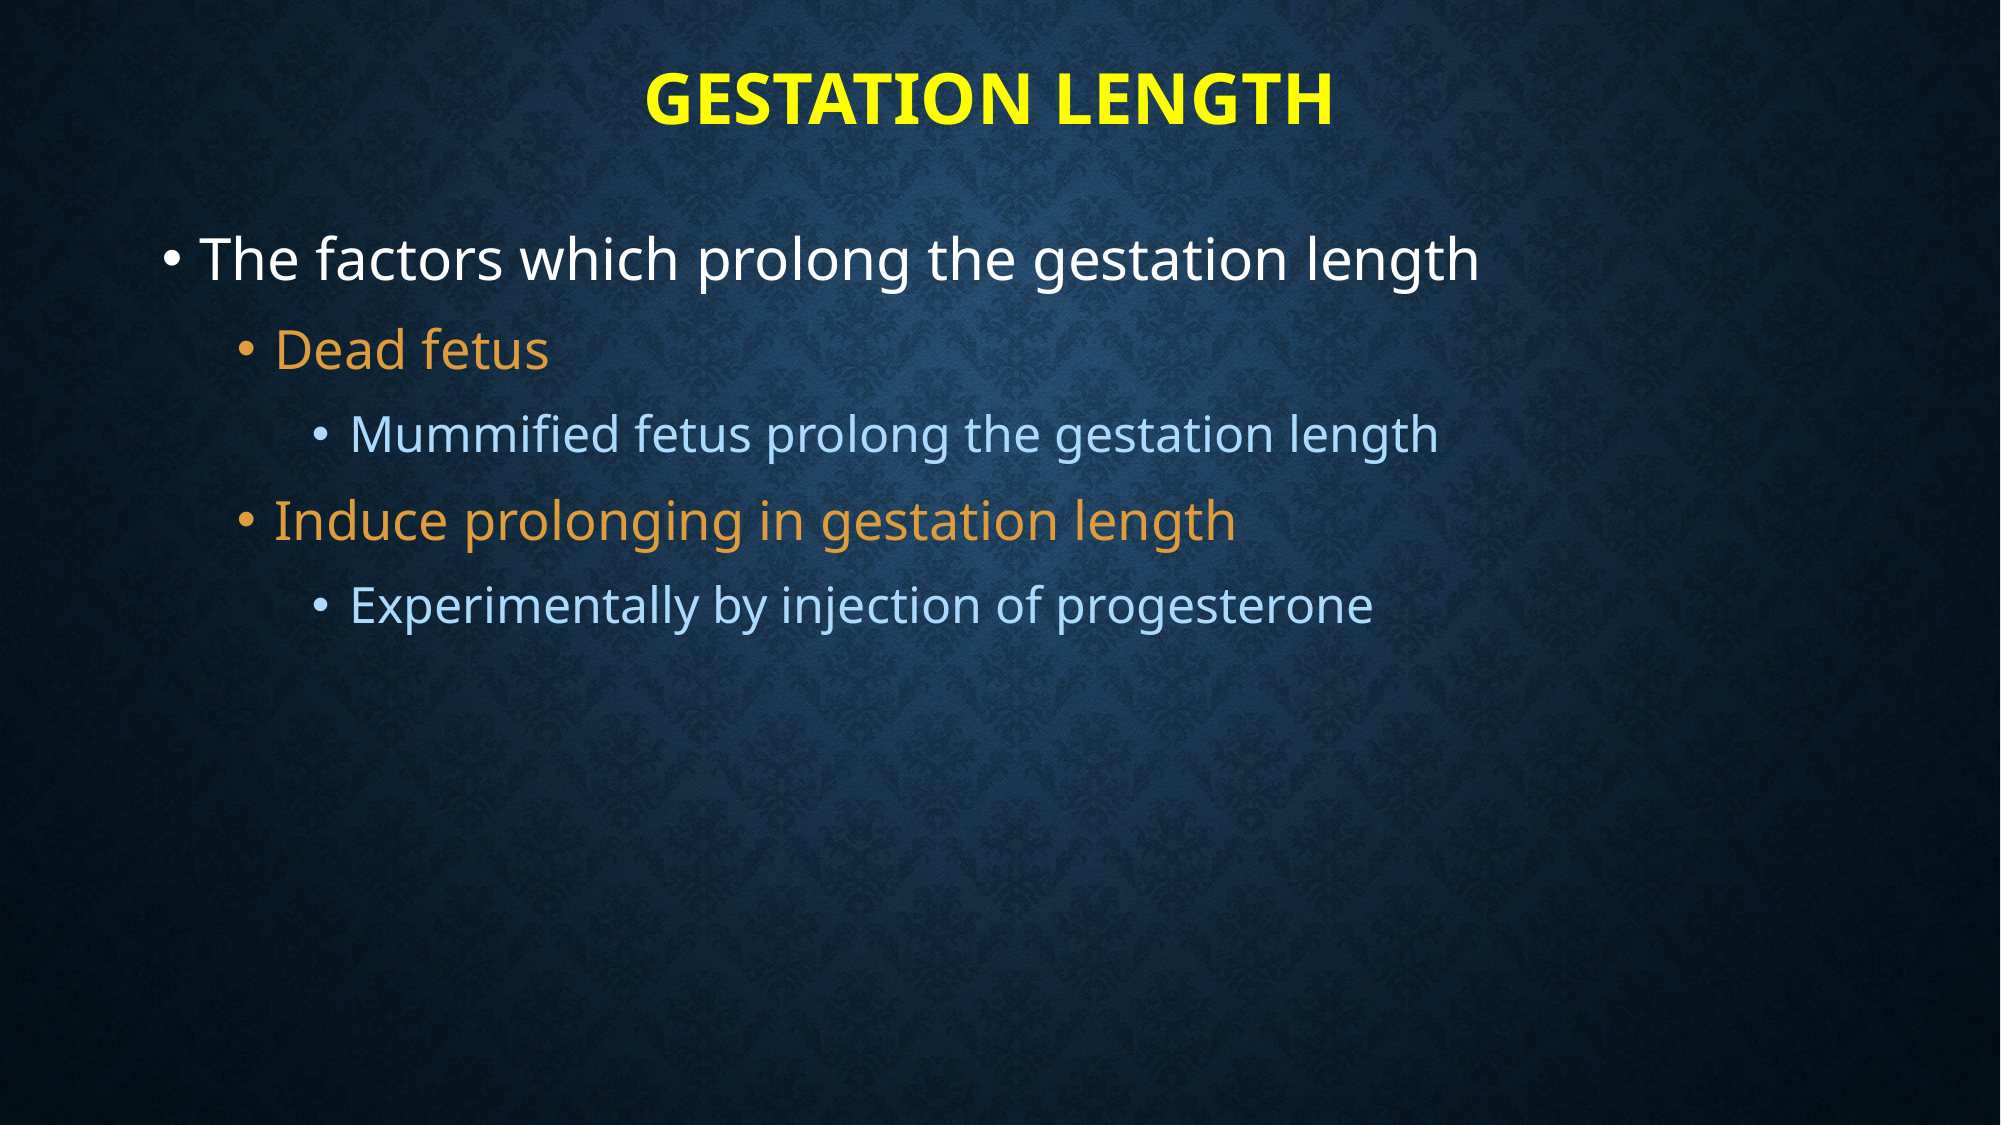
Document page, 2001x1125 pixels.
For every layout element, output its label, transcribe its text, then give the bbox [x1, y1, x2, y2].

title Gestation length [149, 27, 1849, 176]
list The factors which prolong the gestation length Dead fetus Mummified fetus prolong the gestation length Induce prolonging in gestation length Experimentally by injection of progesterone [71, 200, 1957, 1101]
